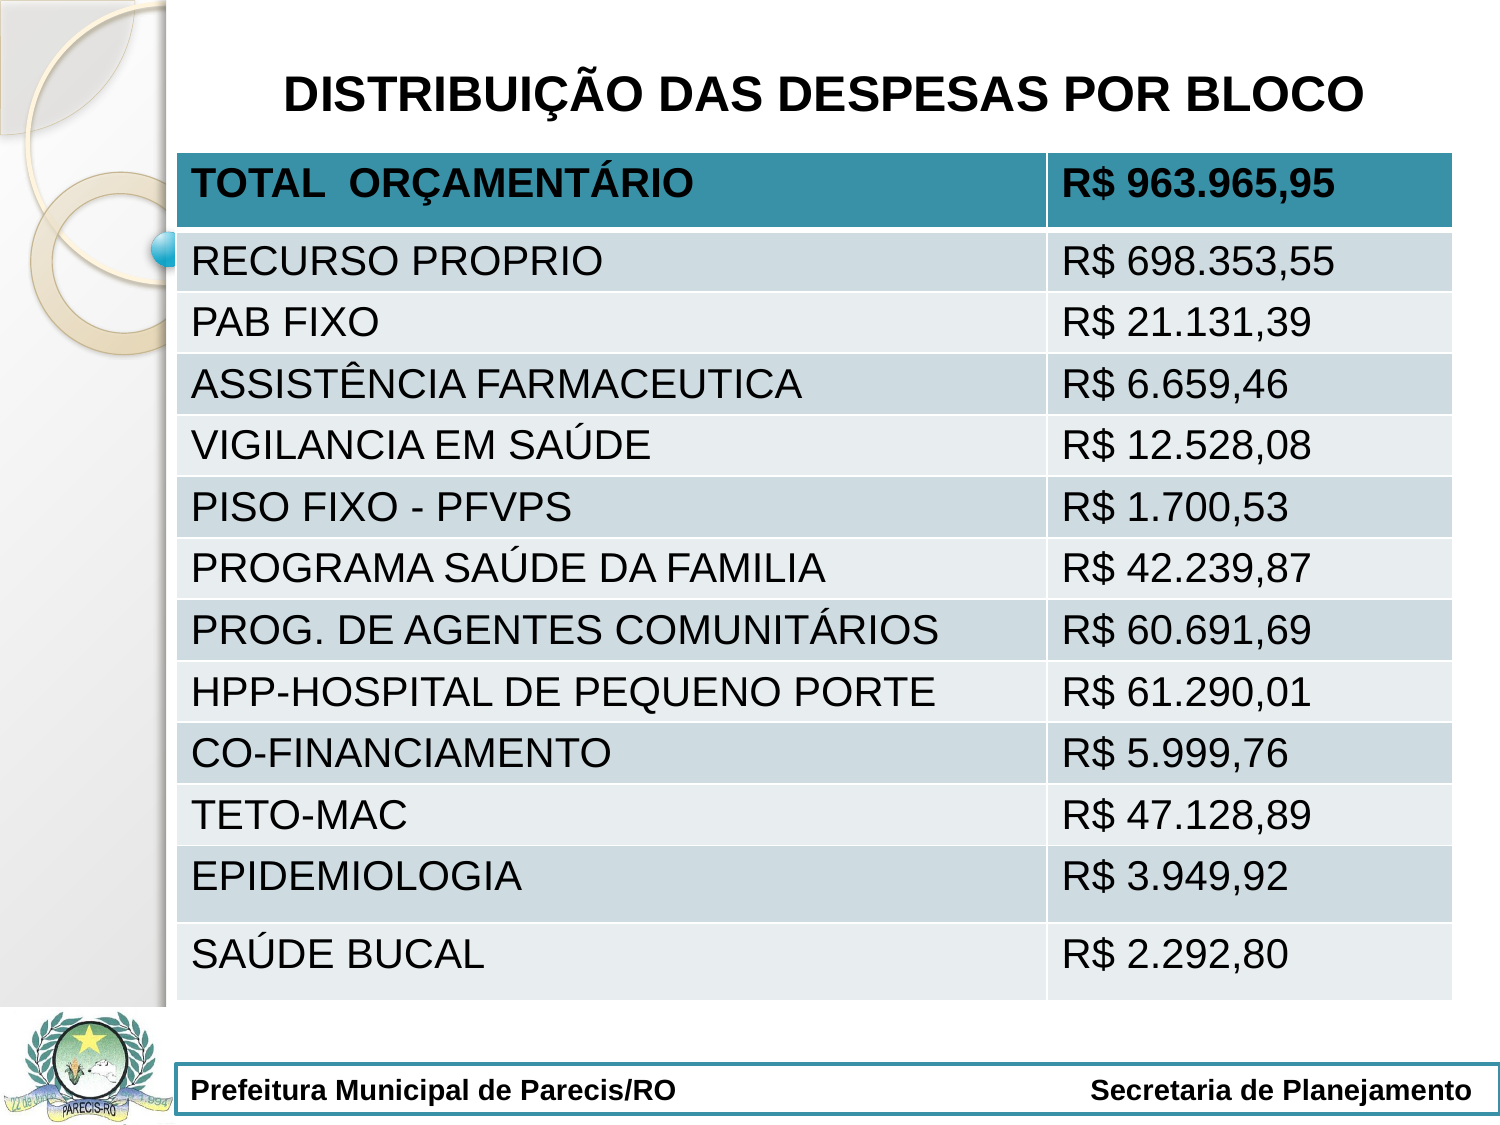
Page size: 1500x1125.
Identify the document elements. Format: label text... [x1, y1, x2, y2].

table_cell VIGILANCIA EM SAÚDE [177, 416, 1046, 475]
picture [0, 1007, 176, 1125]
table_cell PISO FIXO - PFVPS [177, 477, 1046, 537]
table_cell R$ 21.131,39 [1048, 293, 1452, 352]
text_box Prefeitura Municipal de Parecis/RO Secretaria de Planejamento [182, 1062, 1500, 1116]
table_cell R$ 2.292,80 [1048, 924, 1452, 1000]
table_cell R$ 60.691,69 [1048, 600, 1452, 660]
table_cell PROGRAMA SAÚDE DA FAMILIA [177, 539, 1046, 598]
table_header TOTAL ORÇAMENTÁRIO [177, 153, 1046, 227]
table_cell R$ 5.999,76 [1048, 723, 1452, 783]
table_cell R$ 3.949,92 [1048, 846, 1452, 922]
table_cell R$ 47.128,89 [1048, 785, 1452, 845]
table_cell ASSISTÊNCIA FARMACEUTICA [177, 354, 1046, 414]
table_cell R$ 12.528,08 [1048, 416, 1452, 475]
table_cell EPIDEMIOLOGIA [177, 846, 1046, 922]
table_header R$ 963.965,95 [1048, 153, 1452, 227]
table_cell RECURSO PROPRIO [177, 233, 1046, 291]
table_cell R$ 1.700,53 [1048, 477, 1452, 537]
table_cell PAB FIXO [177, 293, 1046, 352]
table_cell R$ 42.239,87 [1048, 539, 1452, 598]
table_cell PROG. DE AGENTES COMUNITÁRIOS [177, 600, 1046, 660]
title DISTRIBUIÇÃO DAS DESPESAS POR BLOCO [187, 23, 1463, 129]
table_cell CO-FINANCIAMENTO [177, 723, 1046, 783]
table_cell SAÚDE BUCAL [177, 924, 1046, 1000]
table_cell R$ 698.353,55 [1048, 233, 1452, 291]
table_cell TETO-MAC [177, 785, 1046, 845]
table_cell R$ 6.659,46 [1048, 354, 1452, 414]
table_cell R$ 61.290,01 [1048, 662, 1452, 721]
table_cell HPP-HOSPITAL DE PEQUENO PORTE [177, 662, 1046, 721]
